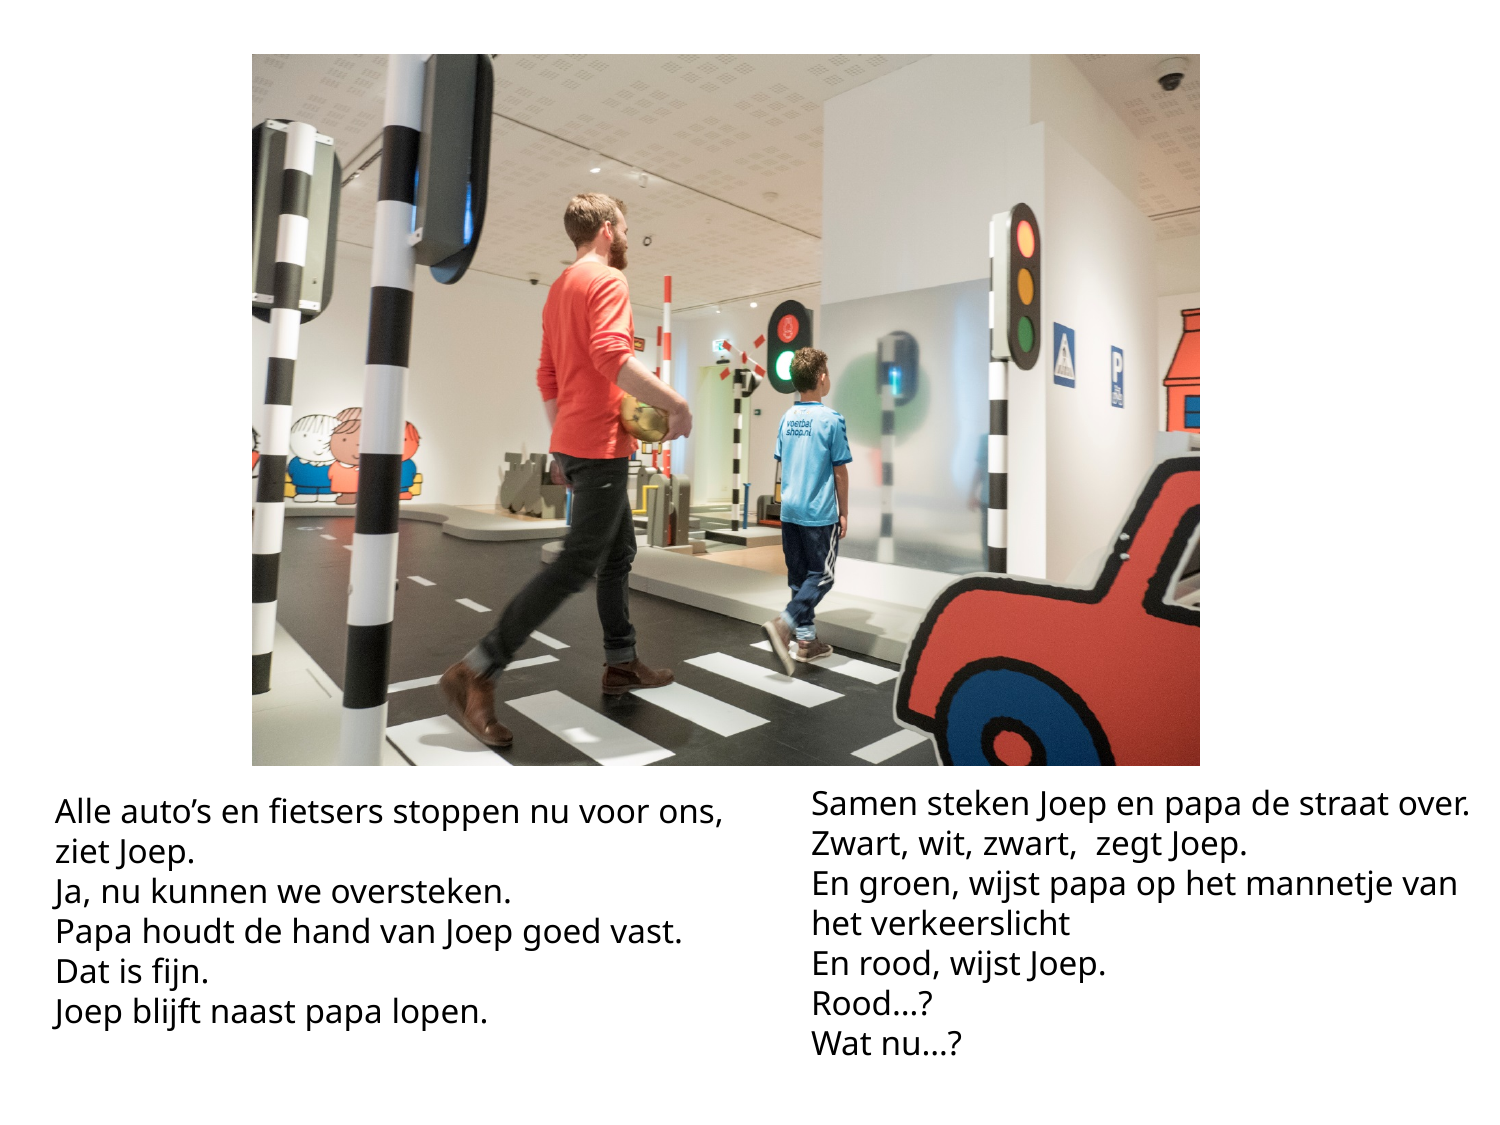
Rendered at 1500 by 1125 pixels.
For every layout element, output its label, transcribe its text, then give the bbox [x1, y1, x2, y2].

picture [251, 54, 1200, 766]
text_box Samen steken Joep en papa de straat over. Zwart, wit, zwart, zegt Joep. En groen, wijst papa op het mannetje van het verkeerslicht En rood, wijst Joep. Rood…? Wat nu…? [796, 775, 1499, 1115]
text_box Alle auto’s en fietsers stoppen nu voor ons, ziet Joep. Ja, nu kunnen we oversteken. Papa houdt de hand van Joep goed vast. Dat is fijn. Joep blijft naast papa lopen. [40, 783, 796, 1038]
